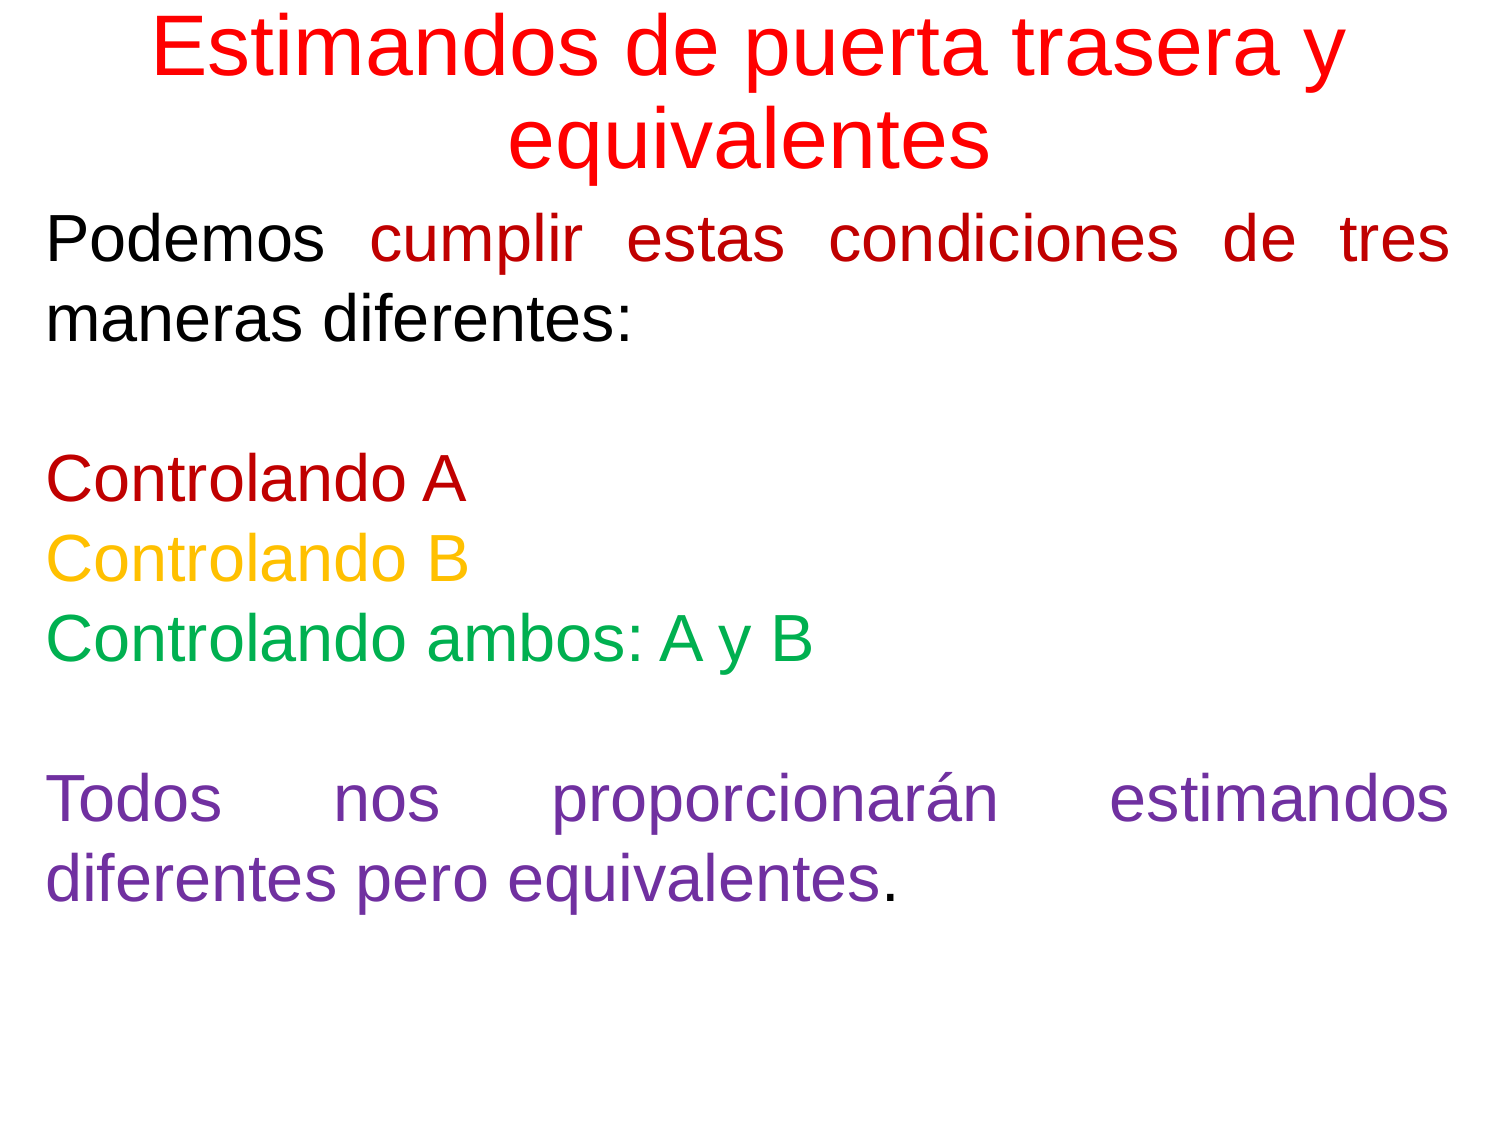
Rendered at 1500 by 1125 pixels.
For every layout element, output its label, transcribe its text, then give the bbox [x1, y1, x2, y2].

text_box Podemos cumplir estas condiciones de tres maneras diferentes: Controlando A Controlando B Controlando ambos: A y B Todos nos proporcionarán estimandos diferentes pero equivalentes. [30, 187, 1466, 922]
title Estimandos de puerta trasera y equivalentes [0, 0, 1500, 188]
